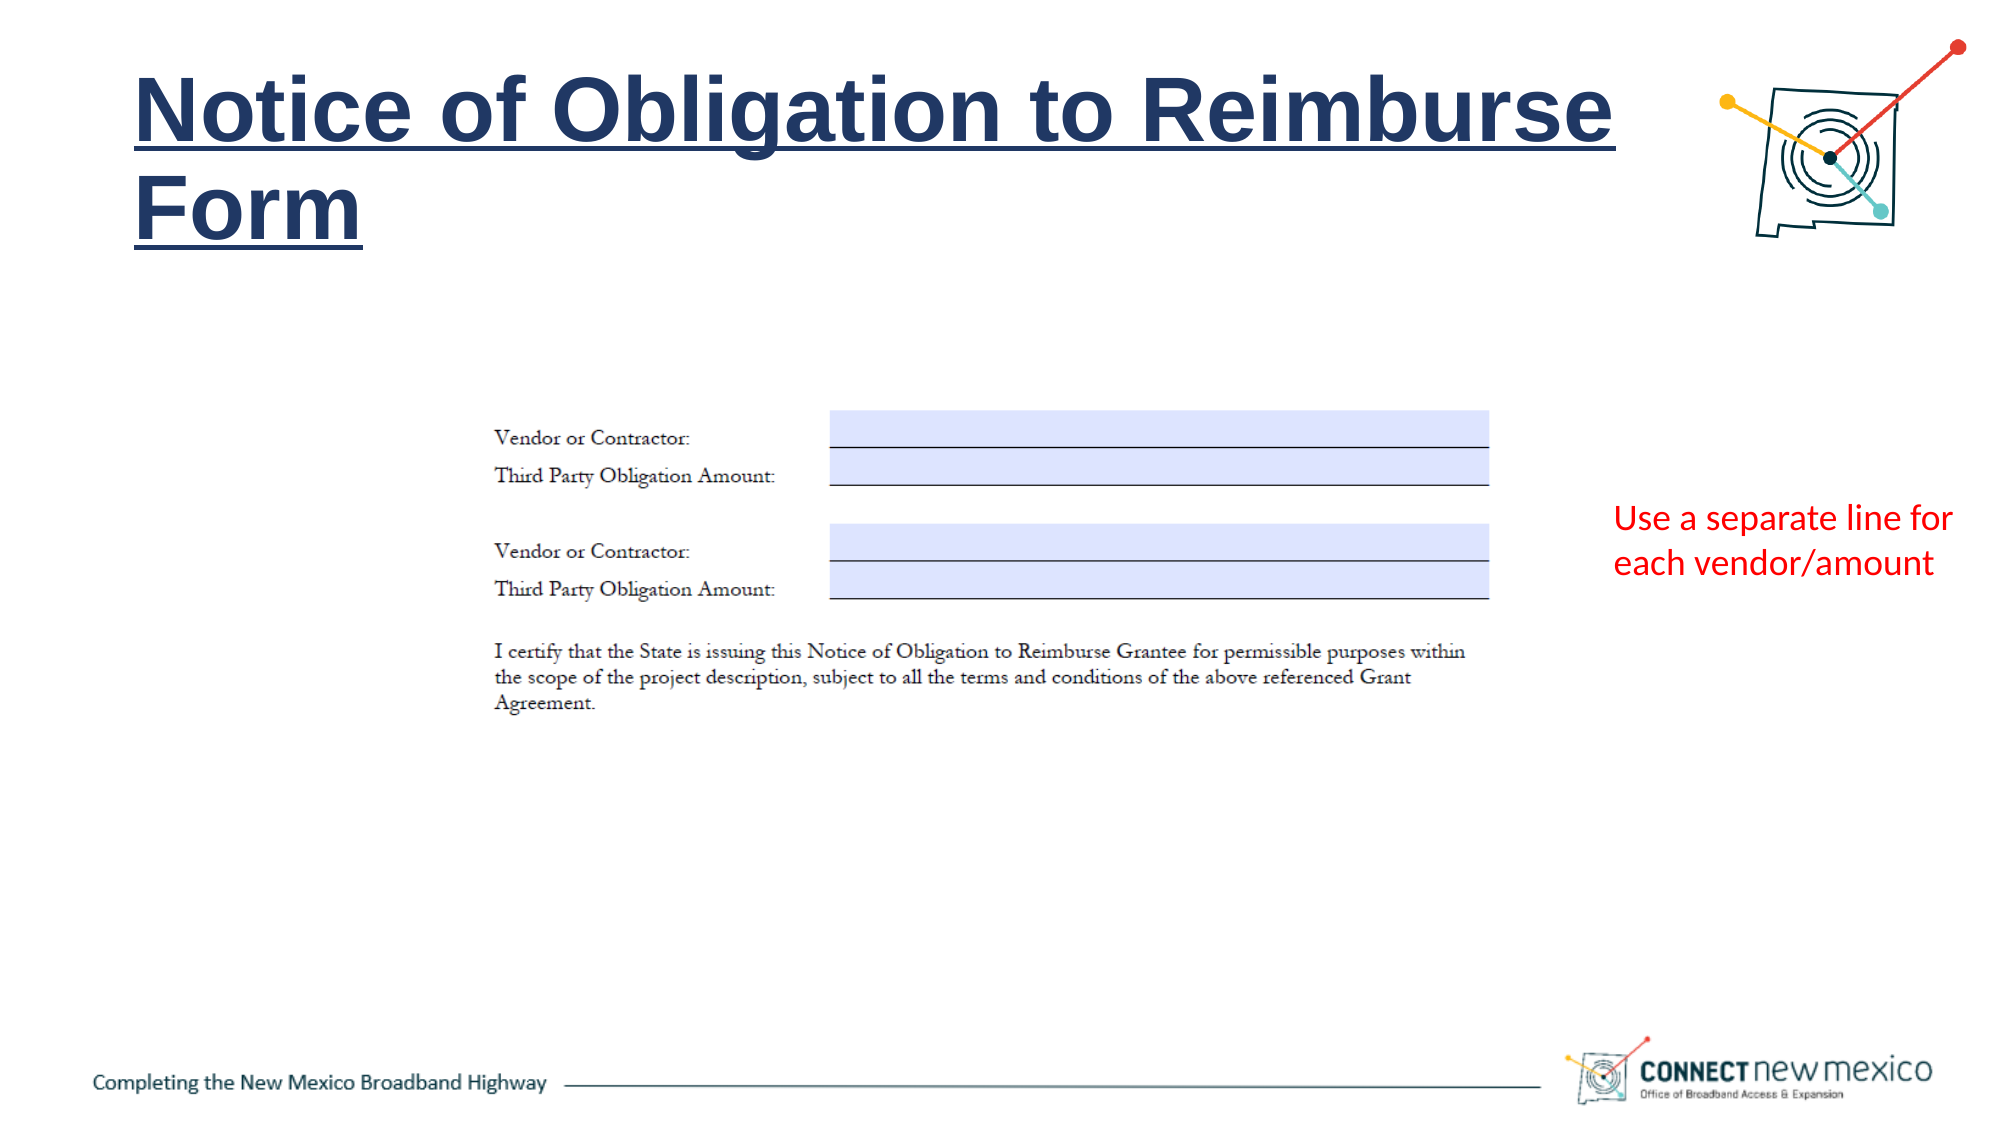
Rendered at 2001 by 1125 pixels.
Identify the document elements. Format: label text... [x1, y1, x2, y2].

picture [0, 1034, 1969, 1125]
title Notice of Obligation to Reimburse Form [118, 52, 1844, 270]
text_box Use a separate line for each vendor/amount [1598, 485, 1978, 591]
picture [1700, 22, 1969, 242]
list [446, 403, 1554, 722]
